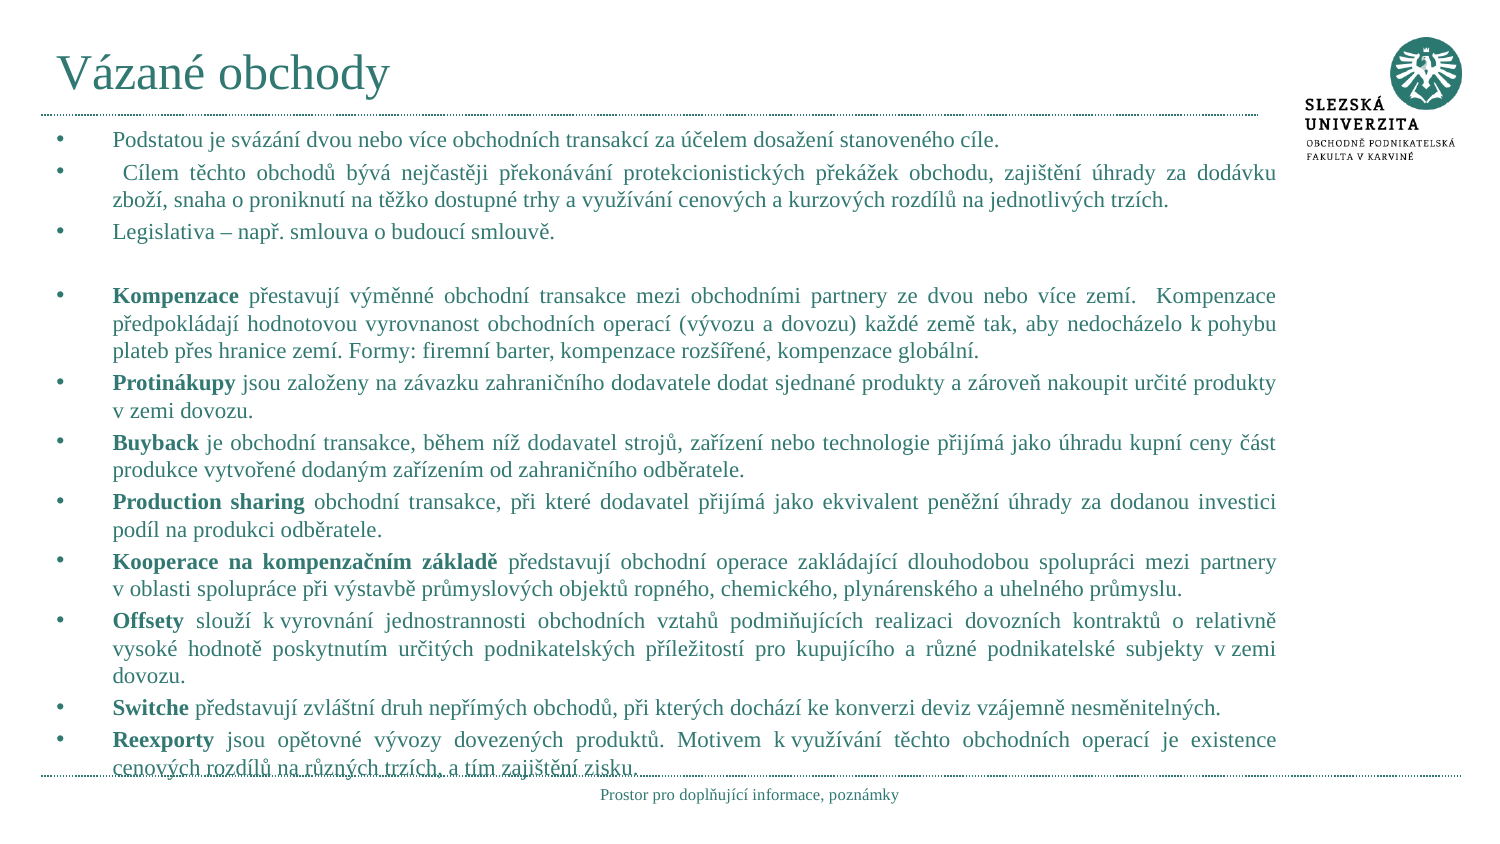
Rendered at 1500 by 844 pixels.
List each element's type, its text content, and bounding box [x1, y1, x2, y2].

title Vázané obchody [41, 32, 1176, 116]
text_box Prostor pro doplňující informace, poznámky [442, 776, 1058, 811]
text_box Podstatou je svázání dvou nebo více obchodních transakcí za účelem dosažení stanoveného cíle. Cílem těchto obchodů bývá nejčastěji překonávání protekcionistických překážek obchodu, zajištění úhrady za dodávku zboží, snaha o proniknutí na těžko dostupné trhy a využívání cenových a kurzových rozdílů na jednotlivých trzích. Legislativa – např. smlouva o budoucí smlouvě. Kompenzace přestavují výměnné obchodní transakce mezi obchodními partnery ze dvou nebo více zemí. Kompenzace předpokládají hodnotovou vyrovnanost obchodních operací (vývozu a dovozu) každé země tak, aby nedocházelo k pohybu plateb přes hranice zemí. Formy: firemní barter, kompenzace rozšířené, kompenzace globální. Protinákupy jsou založeny na závazku zahraničního dodavatele dodat sjednané produkty a zároveň nakoupit určité produkty v zemi dovozu. Buyback je obchodní transakce, během níž dodavatel strojů, zařízení nebo technologie přijímá jako úhradu kupní ceny část produkce vytvořené dodaným zařízením od zahraničního odběratele. Production sharing obchodní transakce, při které dodavatel přijímá jako ekvivalent peněžní úhrady za dodanou investici podíl na produkci odběratele. Kooperace na kompenzačním základě představují obchodní operace zakládající dlouhodobou spolupráci mezi partnery v oblasti spolupráce při výstavbě průmyslových objektů ropného, chemického, plynárenského a uhelného průmyslu. Offsety slouží k vyrovnání jednostrannosti obchodních vztahů podmiňujících realizaci dovozních kontraktů o relativně vysoké hodnotě poskytnutím určitých podnikatelských příležitostí pro kupujícího a různé podnikatelské subjekty v zemi dovozu. Switche představují zvláštní druh nepřímých obchodů, při kterých dochází ke konverzi deviz vzájemně nesměnitelných. Reexporty jsou opětovné vývozy dovezených produktů. Motivem k využívání těchto obchodních operací je existence cenových rozdílů na různých trzích, a tím zajištění zisku. [41, 117, 1294, 626]
picture [1305, 37, 1462, 160]
